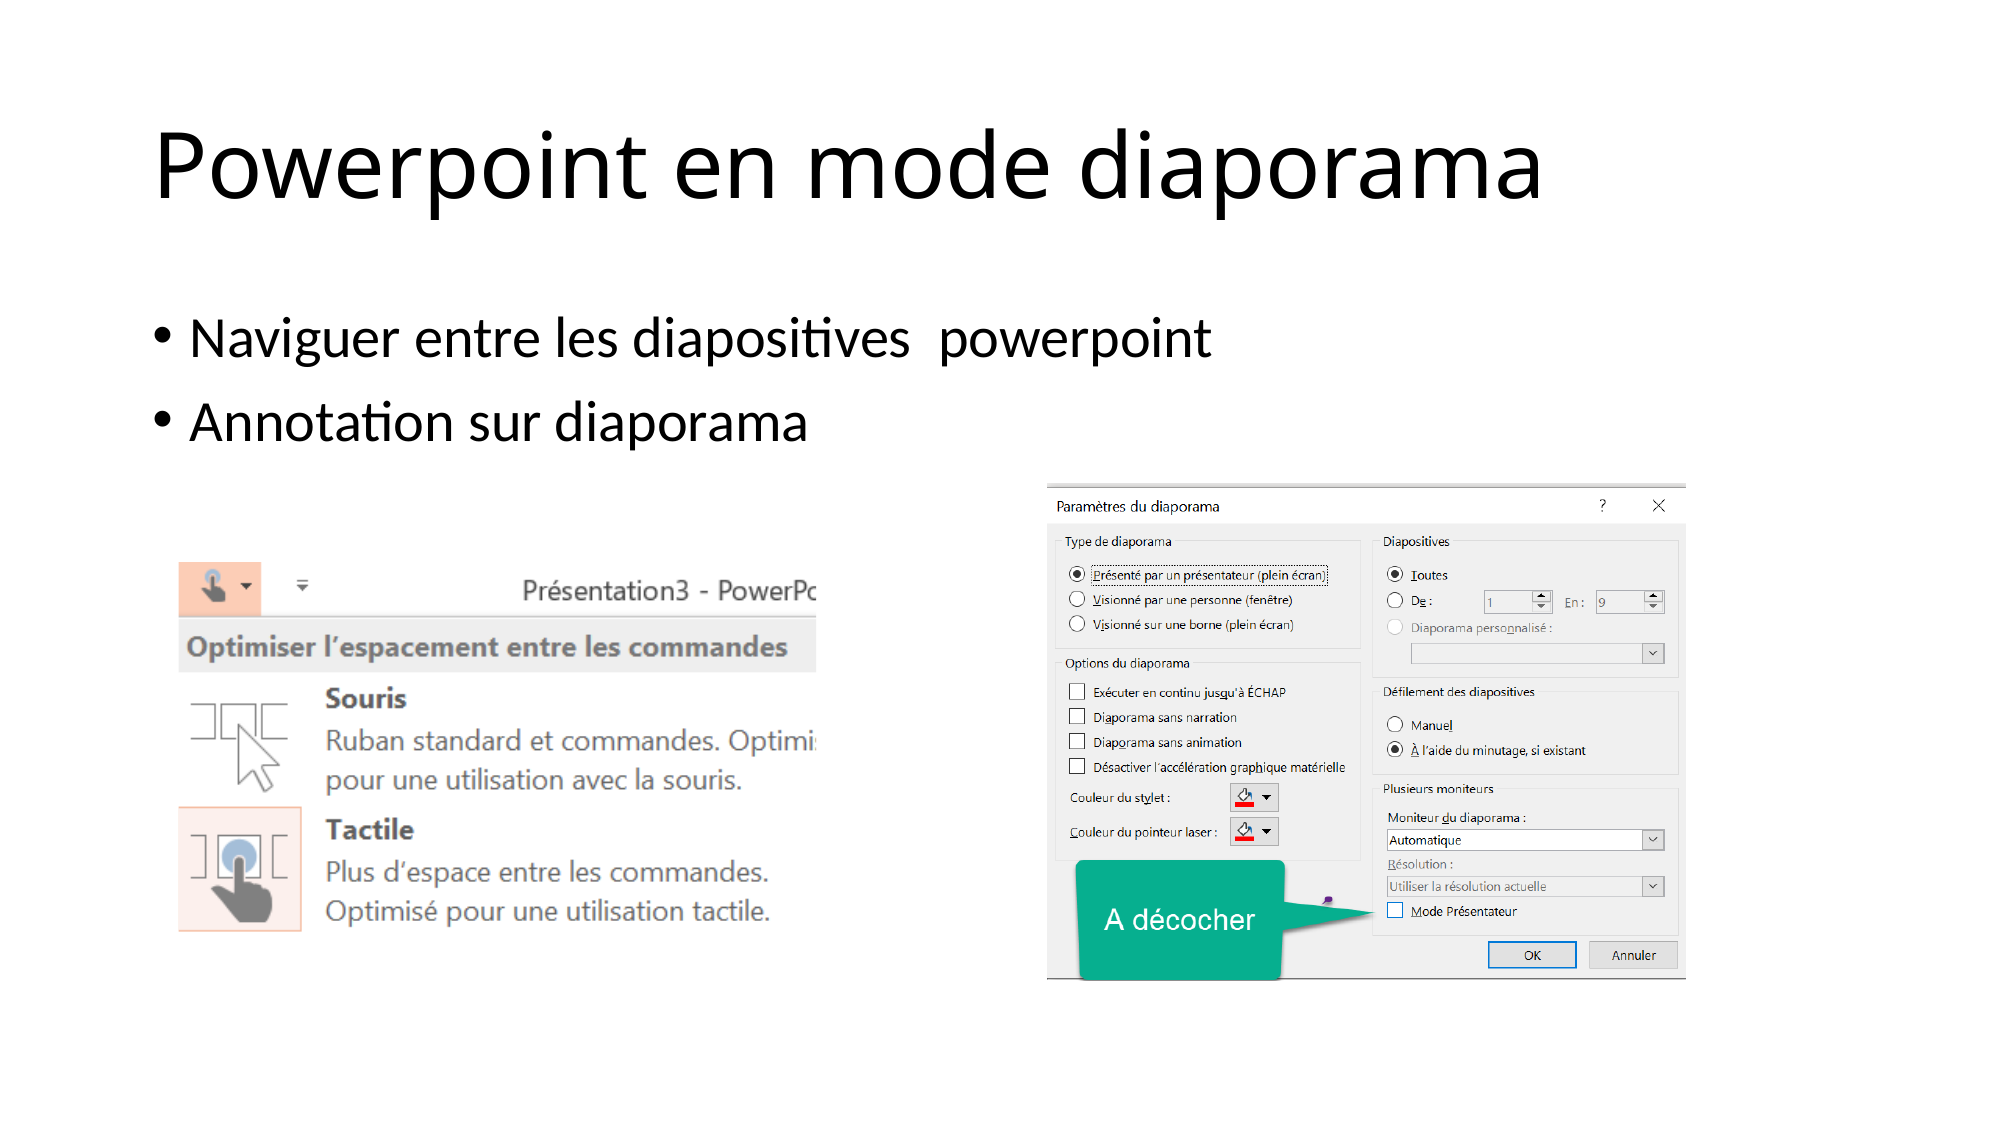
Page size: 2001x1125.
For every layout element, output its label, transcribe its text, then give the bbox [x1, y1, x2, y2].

picture [1047, 483, 1686, 981]
picture [178, 562, 817, 932]
title Powerpoint en mode diaporama [137, 59, 1863, 278]
list Naviguer entre les diapositives powerpoint Annotation sur diaporama [137, 299, 1863, 1014]
